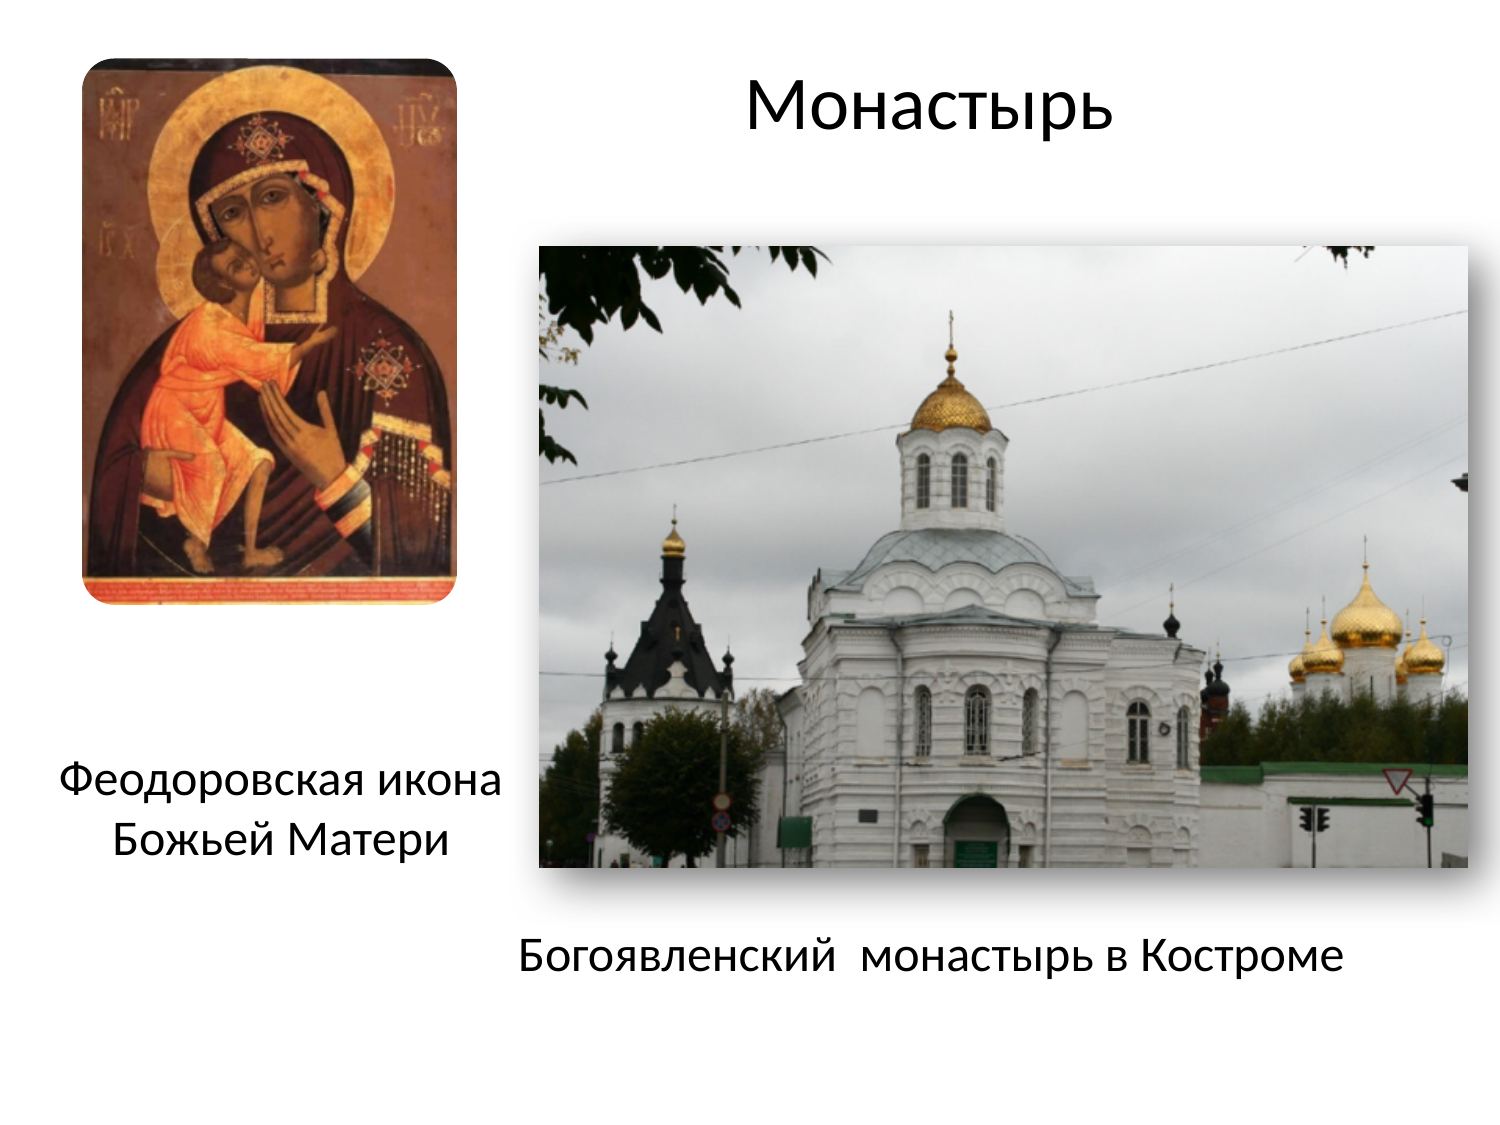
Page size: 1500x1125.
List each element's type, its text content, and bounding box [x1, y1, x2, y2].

text_box Феодоровская икона Божьей Матери [35, 738, 524, 873]
title Монастырь [433, 44, 1426, 153]
picture [81, 58, 458, 605]
text_box Богоявленский монастырь в Костроме [398, 913, 1465, 989]
picture [538, 245, 1468, 868]
